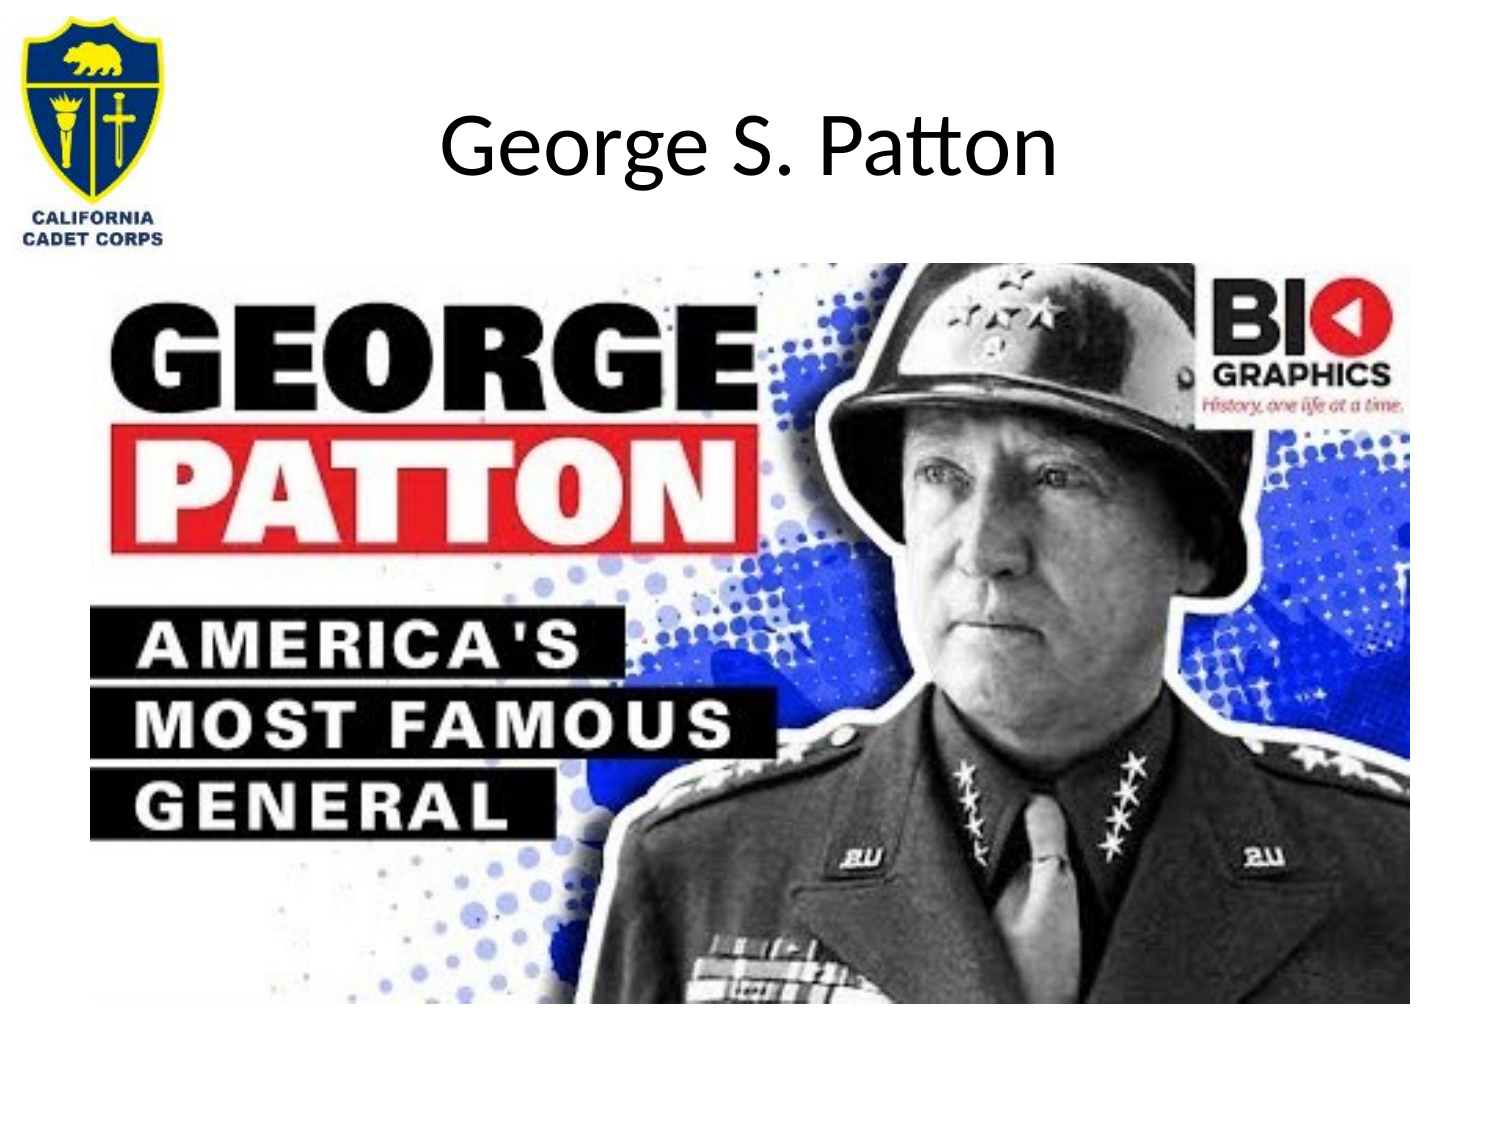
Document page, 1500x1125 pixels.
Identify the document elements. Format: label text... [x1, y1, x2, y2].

picture [0, 16, 186, 261]
title George S. Patton [162, 45, 1338, 233]
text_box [89, 262, 1411, 1006]
